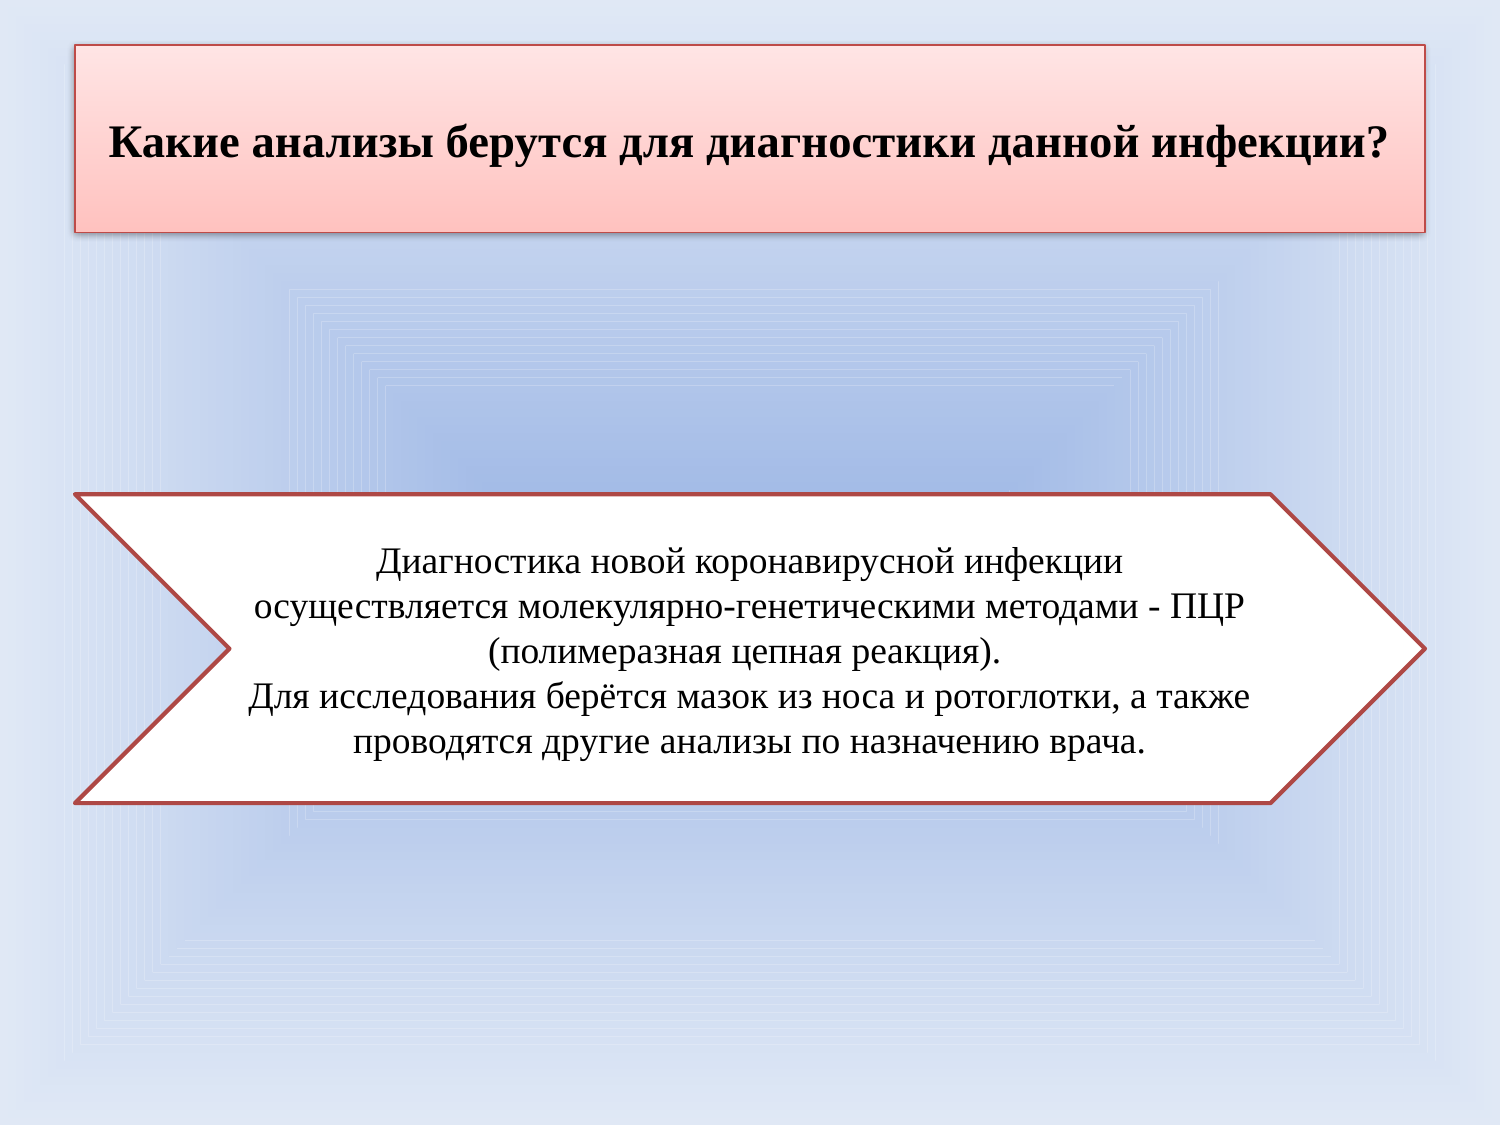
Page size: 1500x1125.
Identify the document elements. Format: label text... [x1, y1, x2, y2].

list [74, 262, 1426, 1036]
title Какие анализы берутся для диагностики данной инфекции? [74, 44, 1426, 233]
